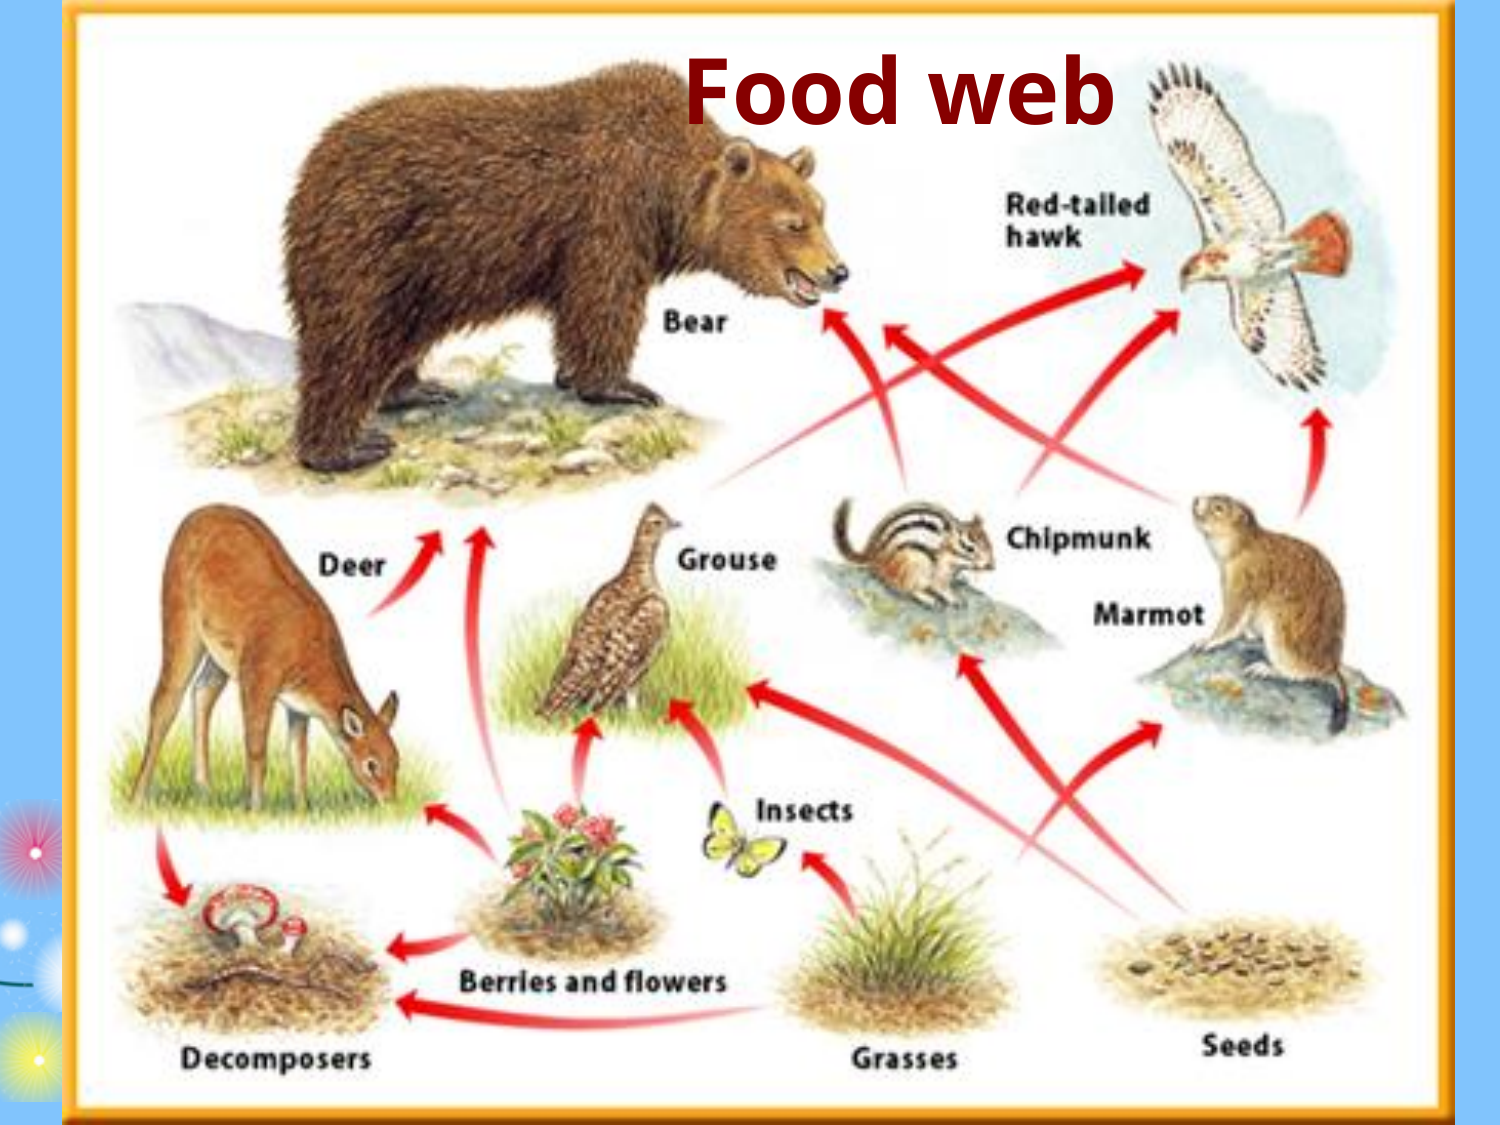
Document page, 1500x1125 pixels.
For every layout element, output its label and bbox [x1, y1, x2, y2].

picture [1456, 0, 1500, 1125]
picture [0, 0, 62, 1125]
list [62, 0, 1456, 1125]
